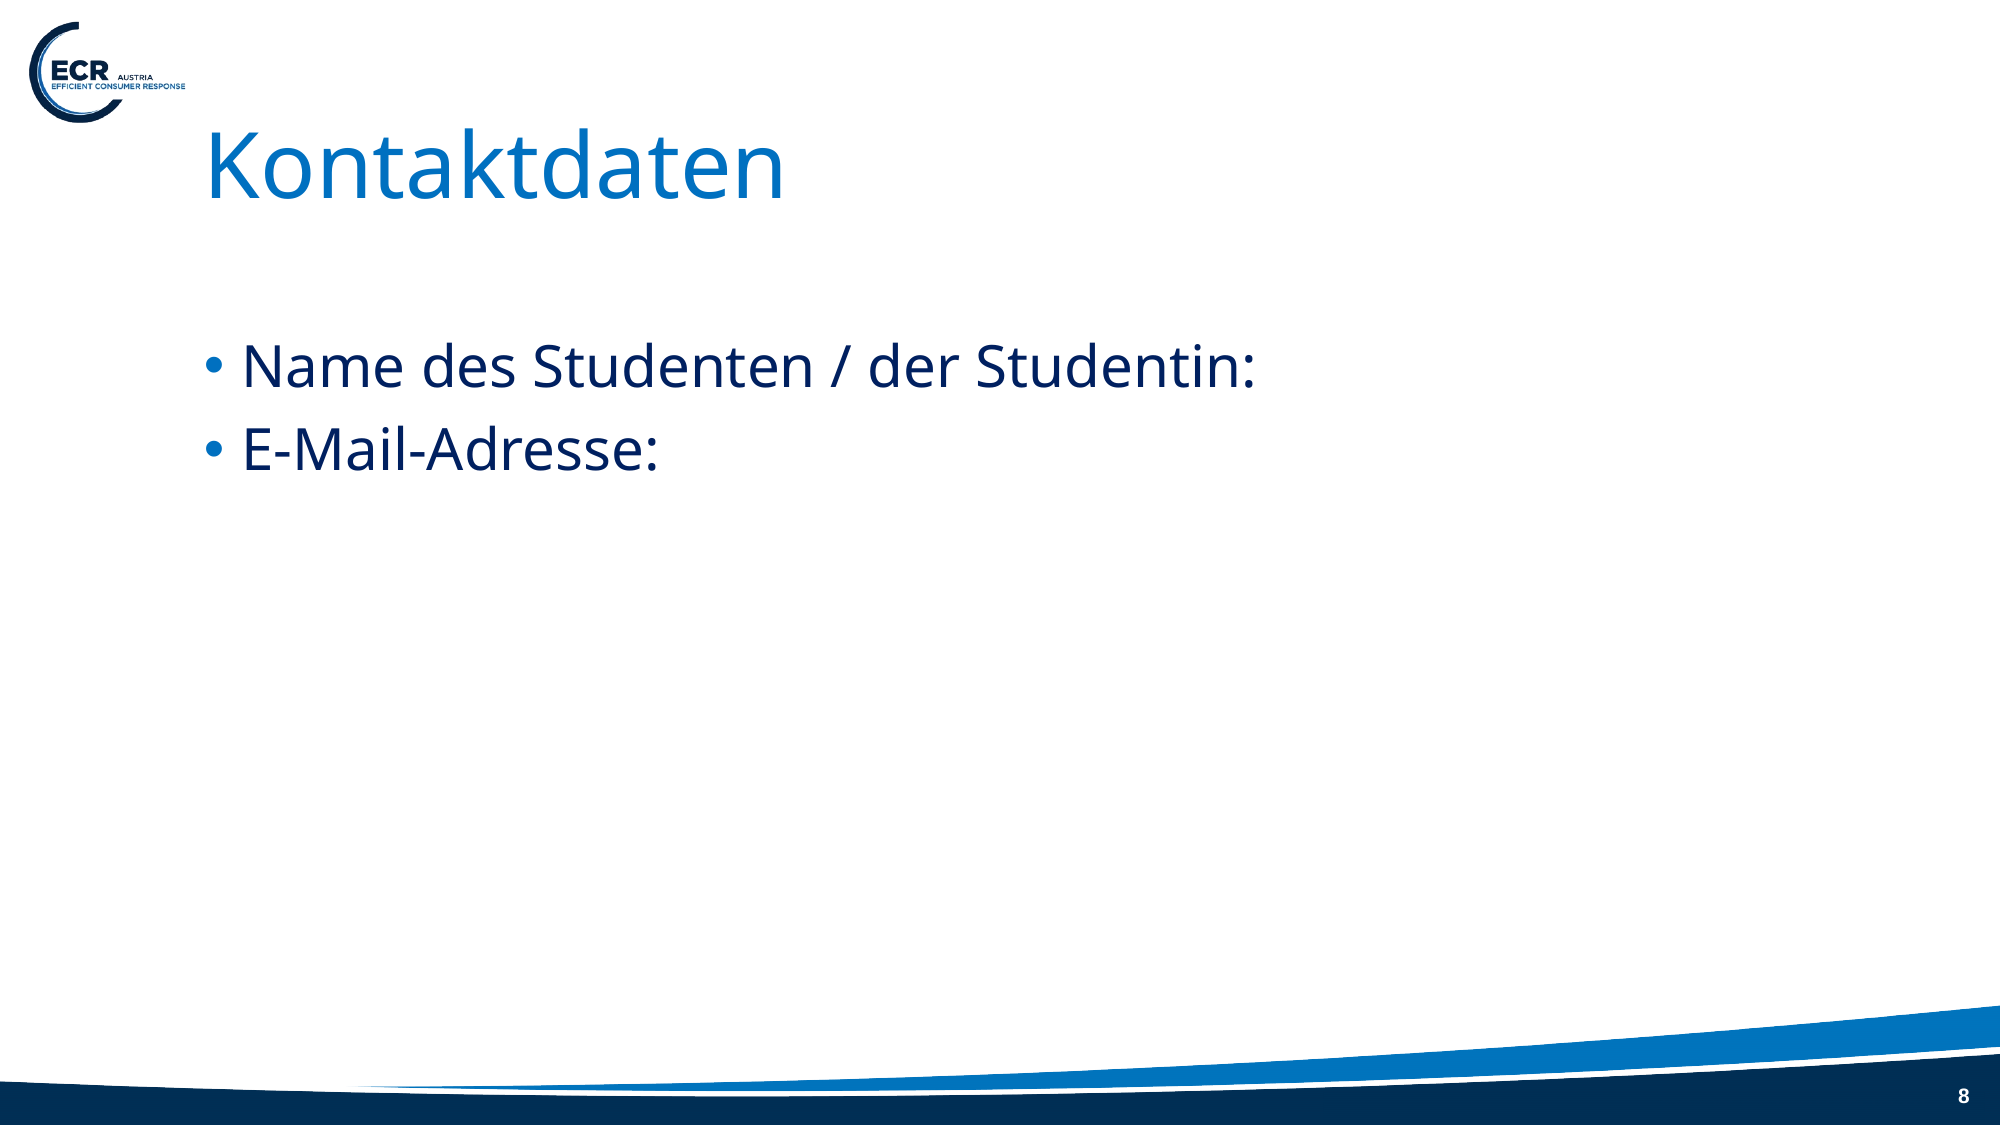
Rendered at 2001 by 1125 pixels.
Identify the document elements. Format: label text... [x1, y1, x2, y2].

picture [16, 2, 204, 140]
picture [0, 991, 2000, 1125]
list Name des Studenten / der Studentin: E-Mail-Adresse: [188, 329, 1954, 1044]
title Kontaktdaten [188, 59, 1938, 278]
slide_number 8 [1534, 1065, 1985, 1125]
